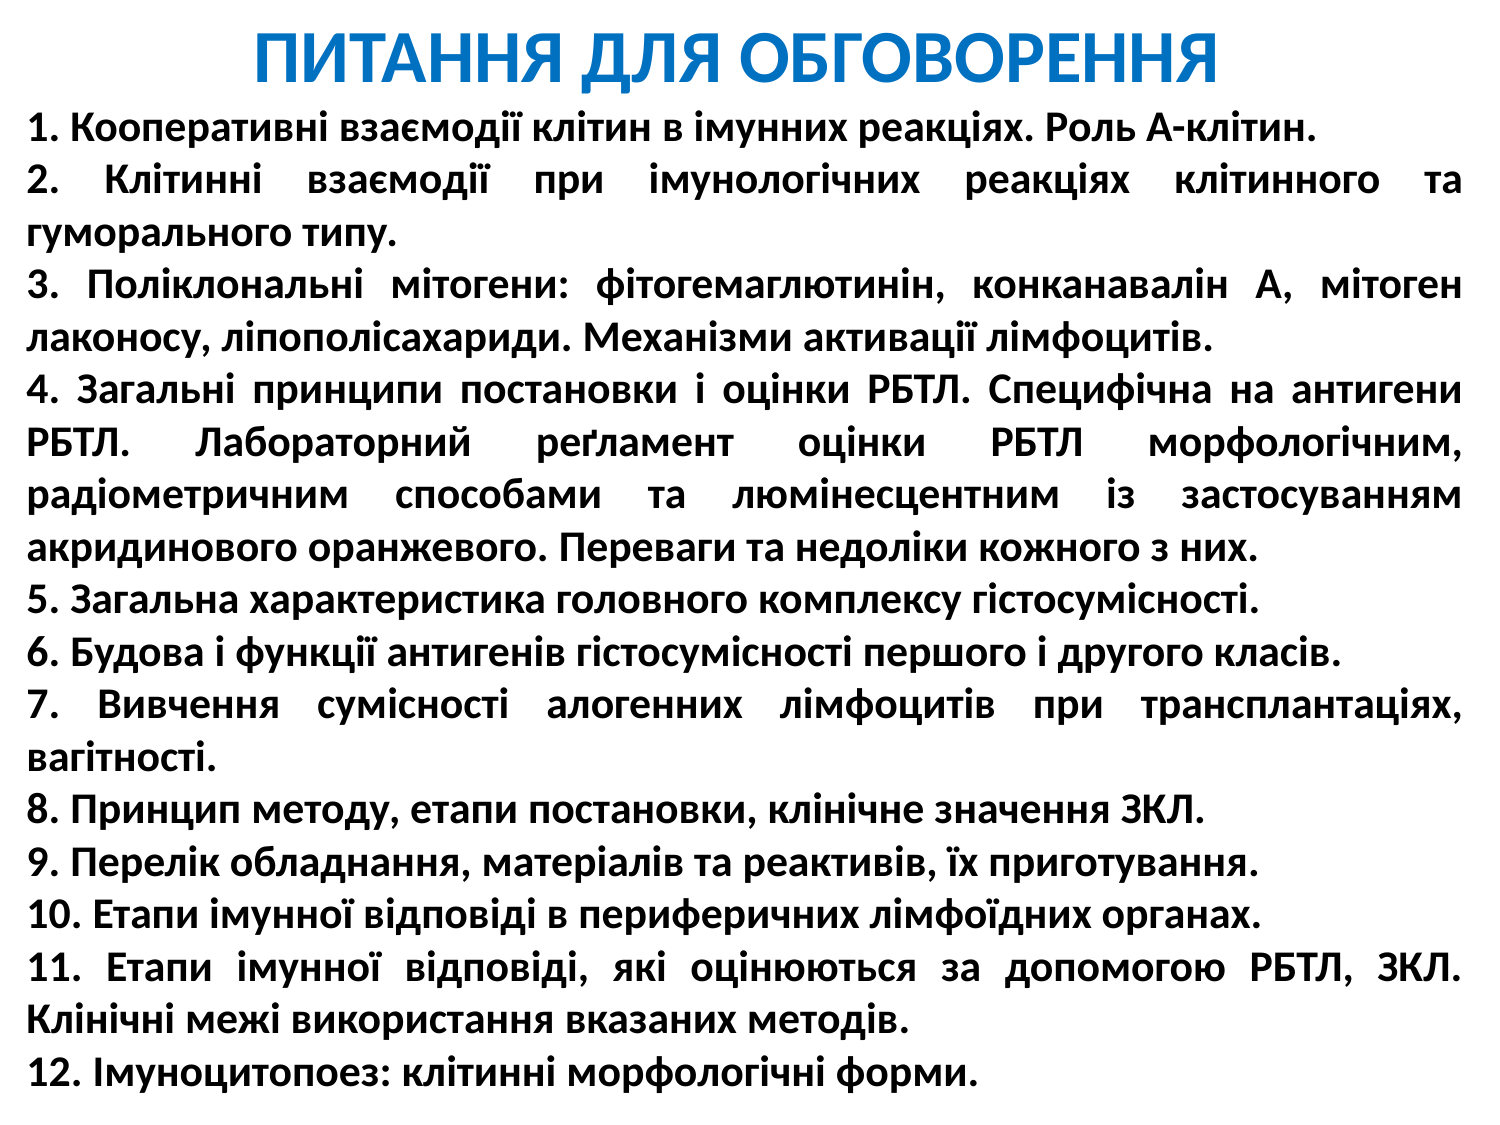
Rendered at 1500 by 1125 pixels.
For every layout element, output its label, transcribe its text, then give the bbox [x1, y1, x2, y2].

text_box ПИТАННЯ ДЛЯ ОБГОВОРЕННЯ 1. Кооперативні взаємодії клітин в імунних реакціях. Роль А-клітин. 2. Клітинні взаємодії при імунологічних реакціях клітинного та гуморального типу. 3. Поліклональні мітогени: фітогемаглютинін, конканавалін А, мітоген лаконосу, ліпополісахариди. Механізми активації лімфоцитів. 4. Загальні принципи постановки і оцінки РБТЛ. Специфічна на антигени РБТЛ. Лабораторний реґламент оцінки РБТЛ морфологічним, радіометричним способами та люмінесцентним із застосуванням акридинового оранжевого. Переваги та недоліки кожного з них. 5. Загальна характеристика головного комплексу гістосумісності. 6. Будова і функції антигенів гістосумісності першого і другого класів. 7. Вивчення сумісності алогенних лімфоцитів при трансплантаціях, вагітності. 8. Принцип методу, етапи постановки, клінічне значення ЗКЛ. 9. Перелік обладнання, матеріалів та реактивів, їх приготування. 10. Етапи імунної відповіді в периферичних лімфоїдних органах. 11. Етапи імунної відповіді, які оцінюються за допомогою РБТЛ, ЗКЛ. Клінічні межі використання вказаних методів. 12. Імуноцитопоез: клітинні морфологічні форми. [11, 0, 1479, 1103]
